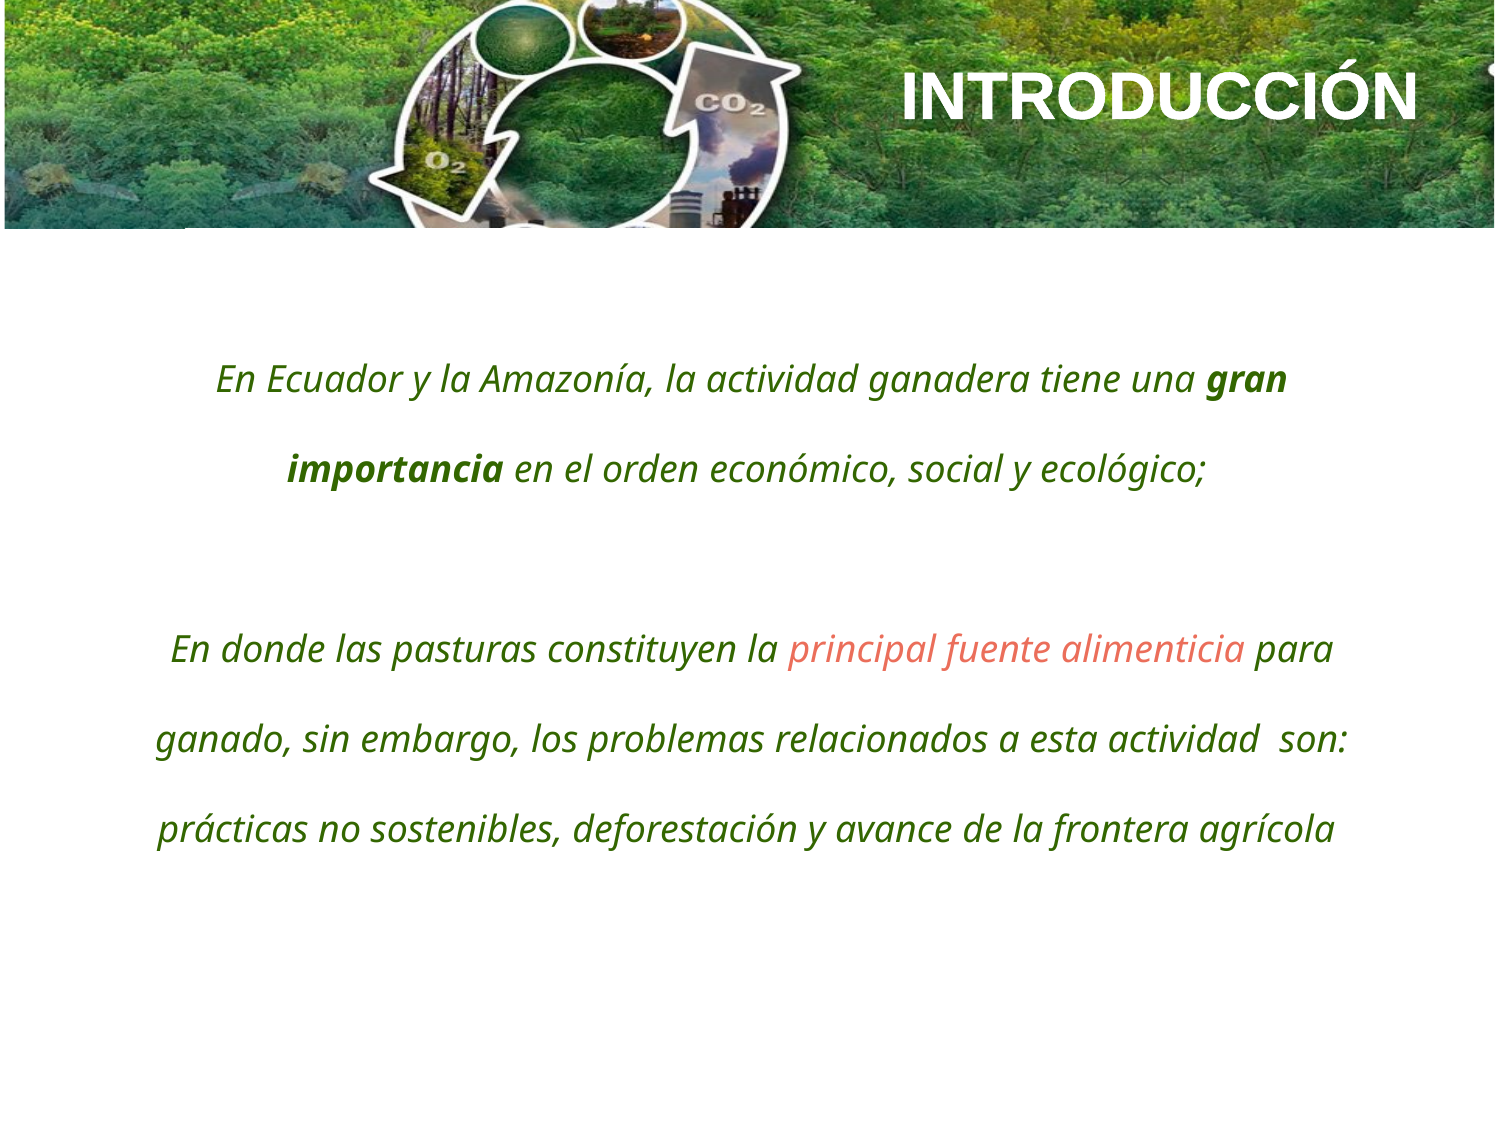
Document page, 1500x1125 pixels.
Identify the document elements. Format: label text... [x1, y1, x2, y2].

text_box En Ecuador y la Amazonía, la actividad ganadera tiene una gran importancia en el orden económico, social y ecológico; En donde las pasturas constituyen la principal fuente alimenticia para ganado, sin embargo, los problemas relacionados a esta actividad son: prácticas no sostenibles, deforestación y avance de la frontera agrícola [92, 302, 1412, 858]
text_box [4, 0, 1495, 229]
